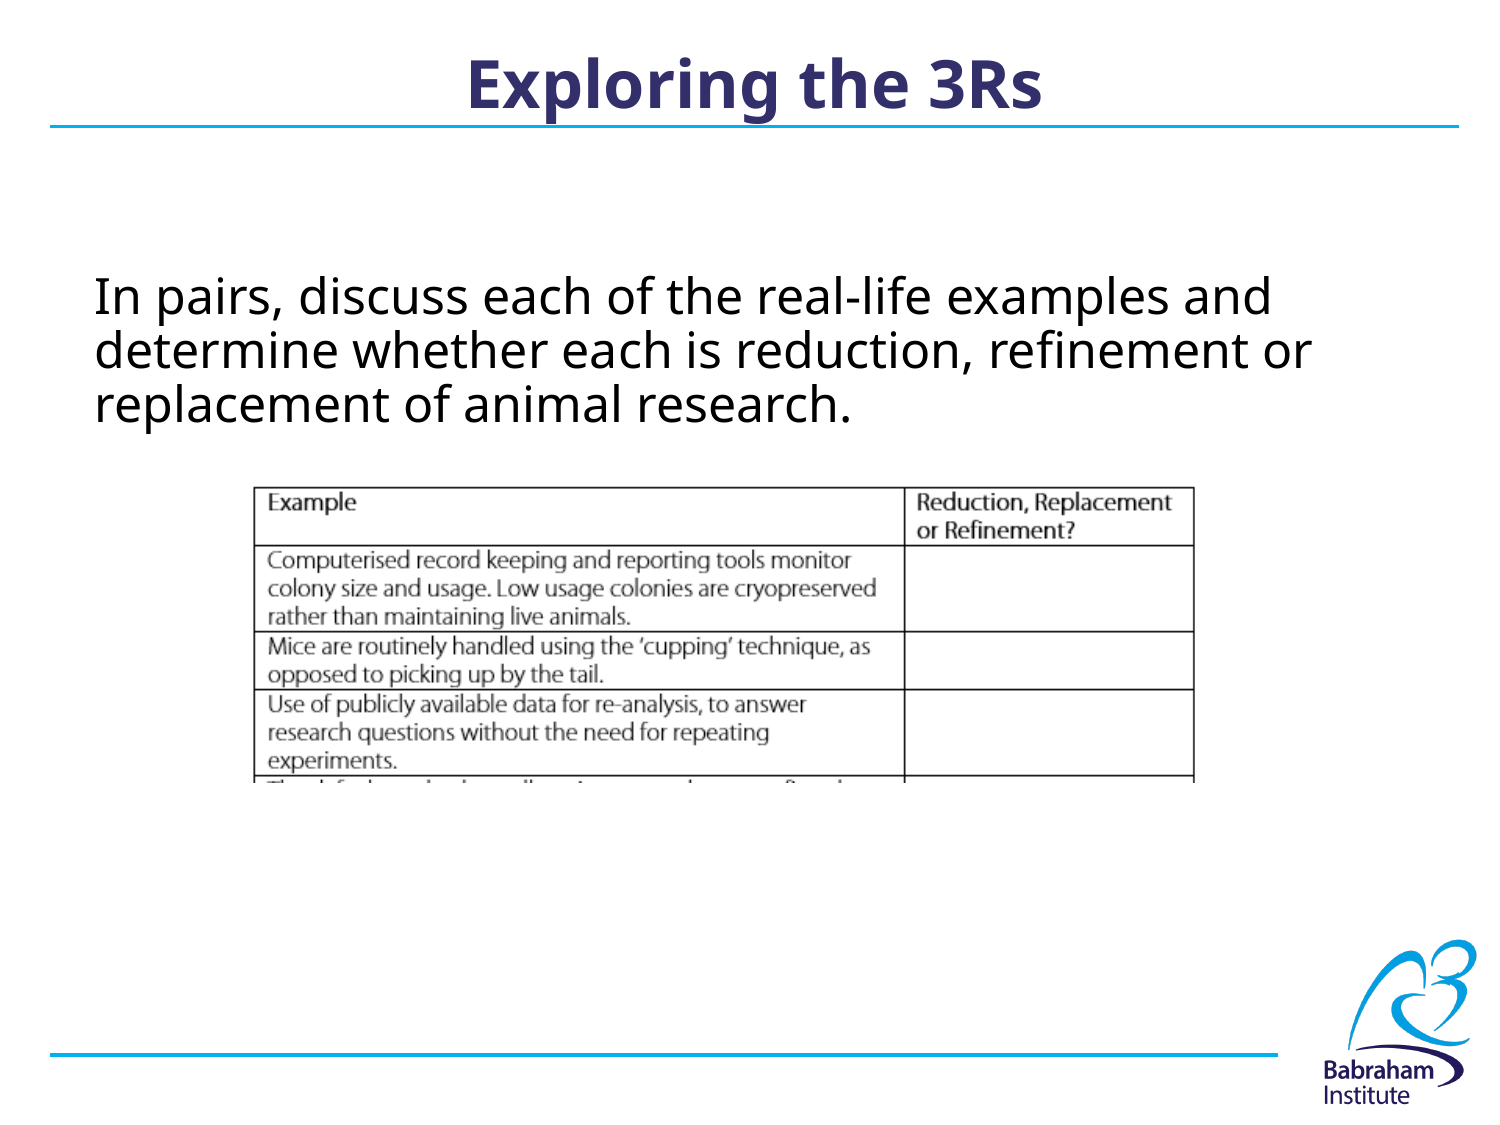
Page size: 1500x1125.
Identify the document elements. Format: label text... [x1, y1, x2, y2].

picture [1306, 921, 1495, 1121]
list In pairs, discuss each of the real-life examples and determine whether each is reduction, refinement or replacement of animal research. [79, 263, 1467, 989]
picture [235, 469, 1220, 783]
title Exploring the 3Rs [79, 38, 1430, 136]
